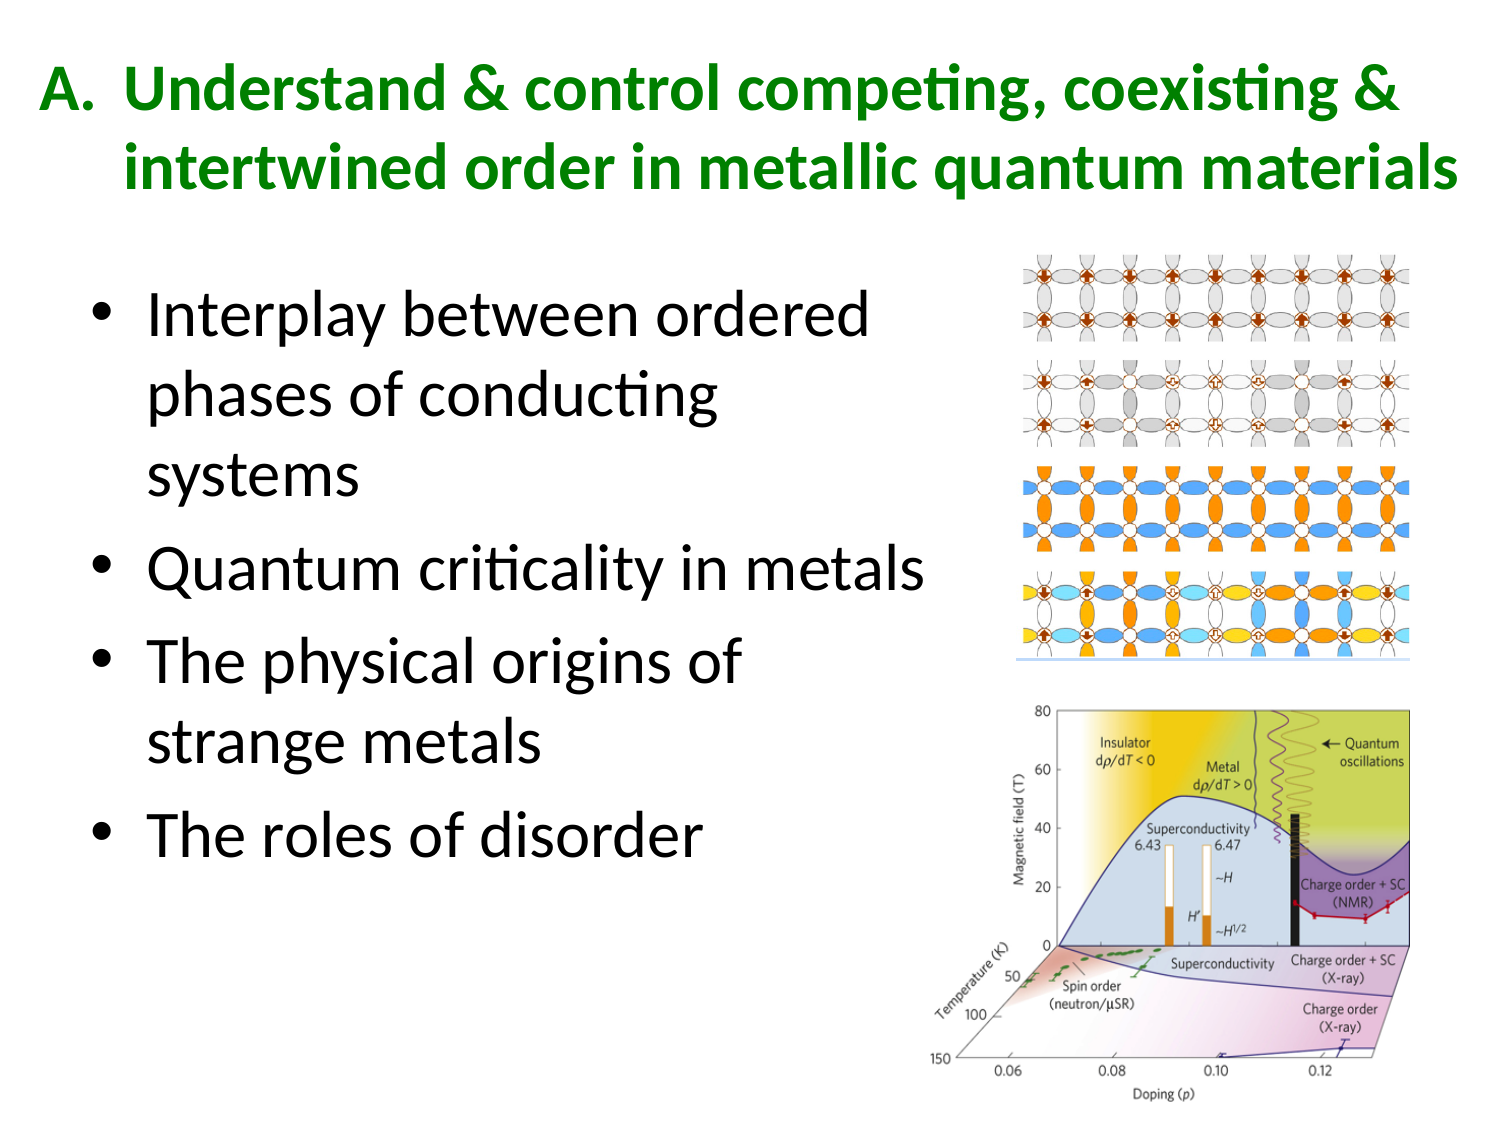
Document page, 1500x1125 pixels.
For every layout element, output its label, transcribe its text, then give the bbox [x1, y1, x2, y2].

picture [929, 703, 1410, 1103]
list Interplay between ordered phases of conducting systems Quantum criticality in metals The physical origins of strange metals The roles of disorder [75, 262, 957, 1005]
picture [1015, 252, 1410, 661]
title Understand & control competing, coexisting & intertwined order in metallic quantum materials [24, 29, 1500, 217]
